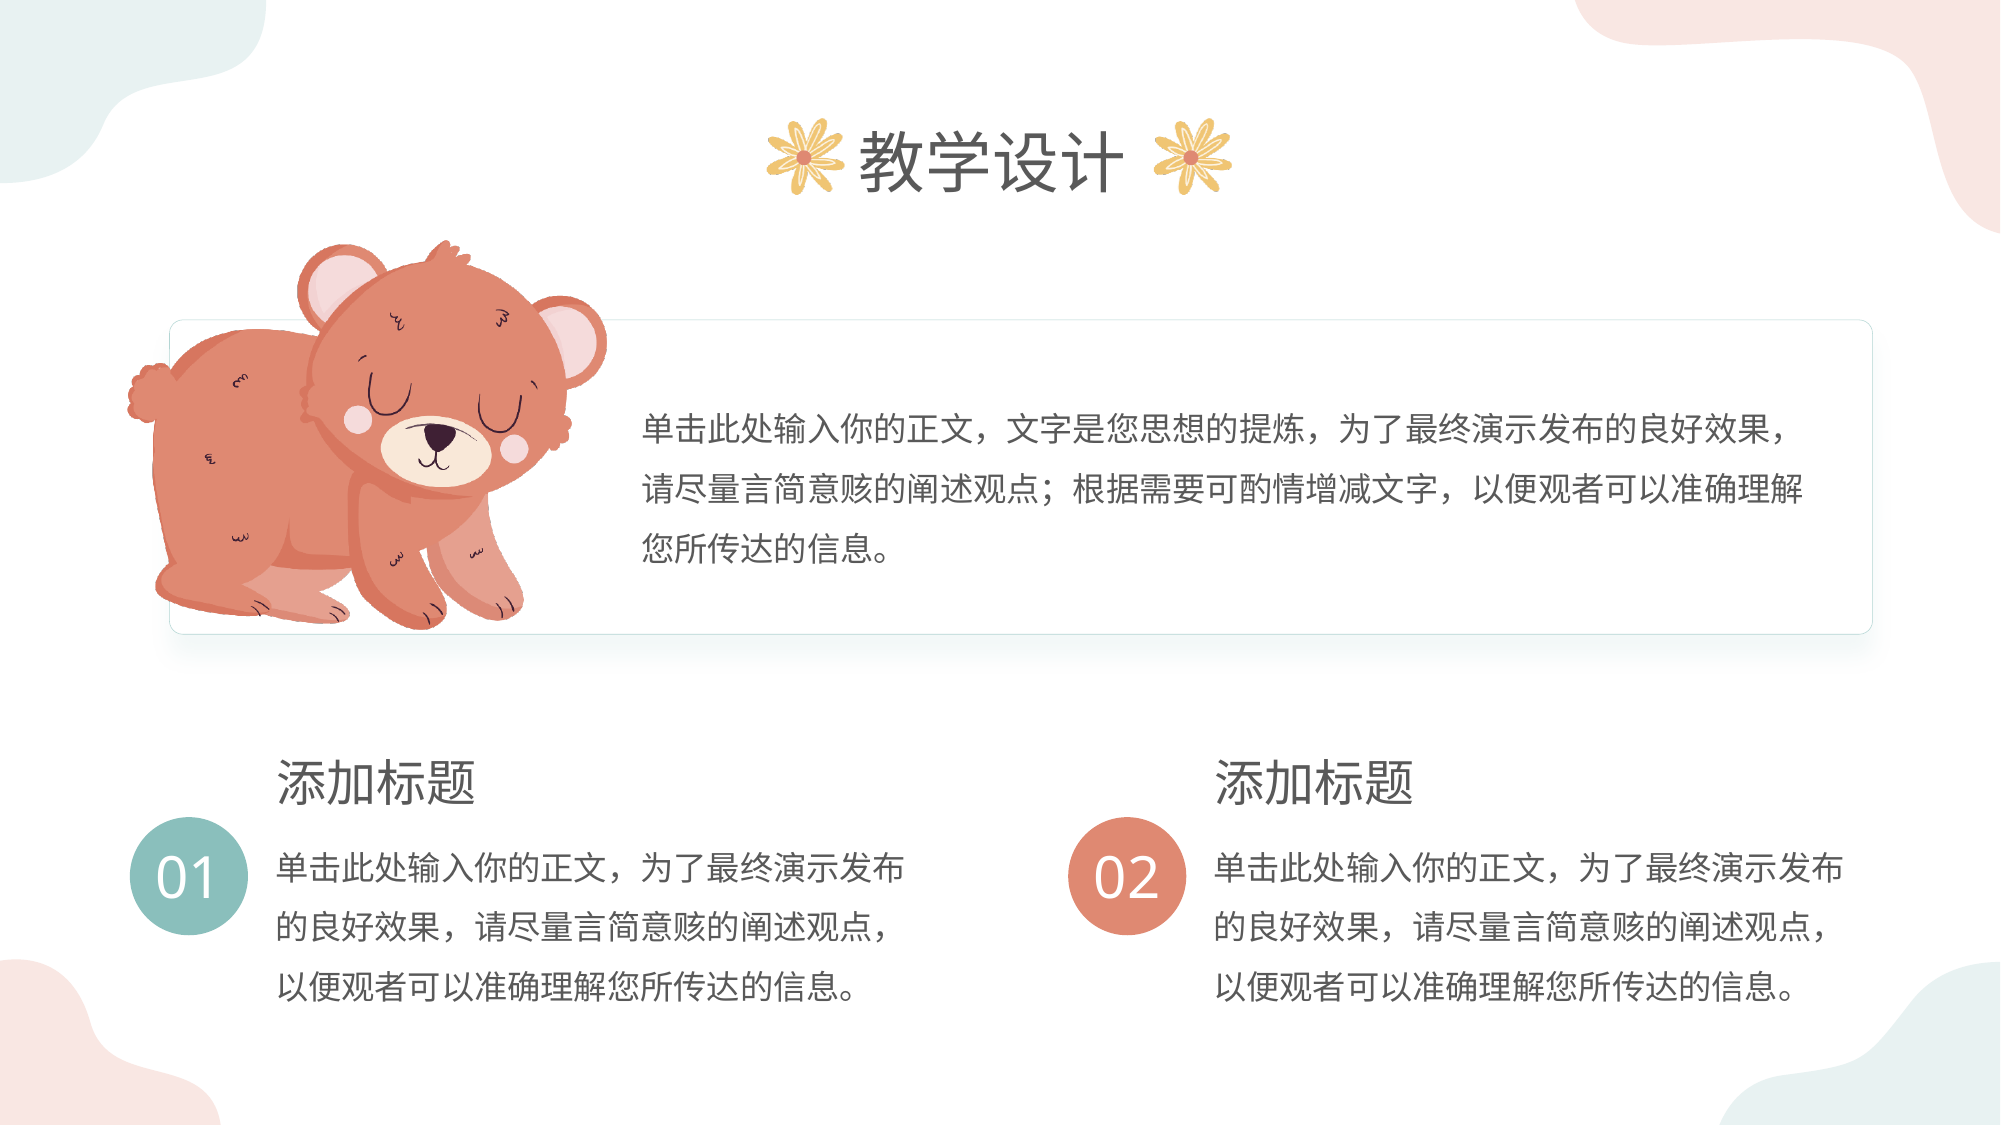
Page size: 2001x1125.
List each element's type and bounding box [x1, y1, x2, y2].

text_box [127, 240, 1873, 635]
text_box [129, 743, 1870, 1012]
text_box [764, 113, 1251, 210]
